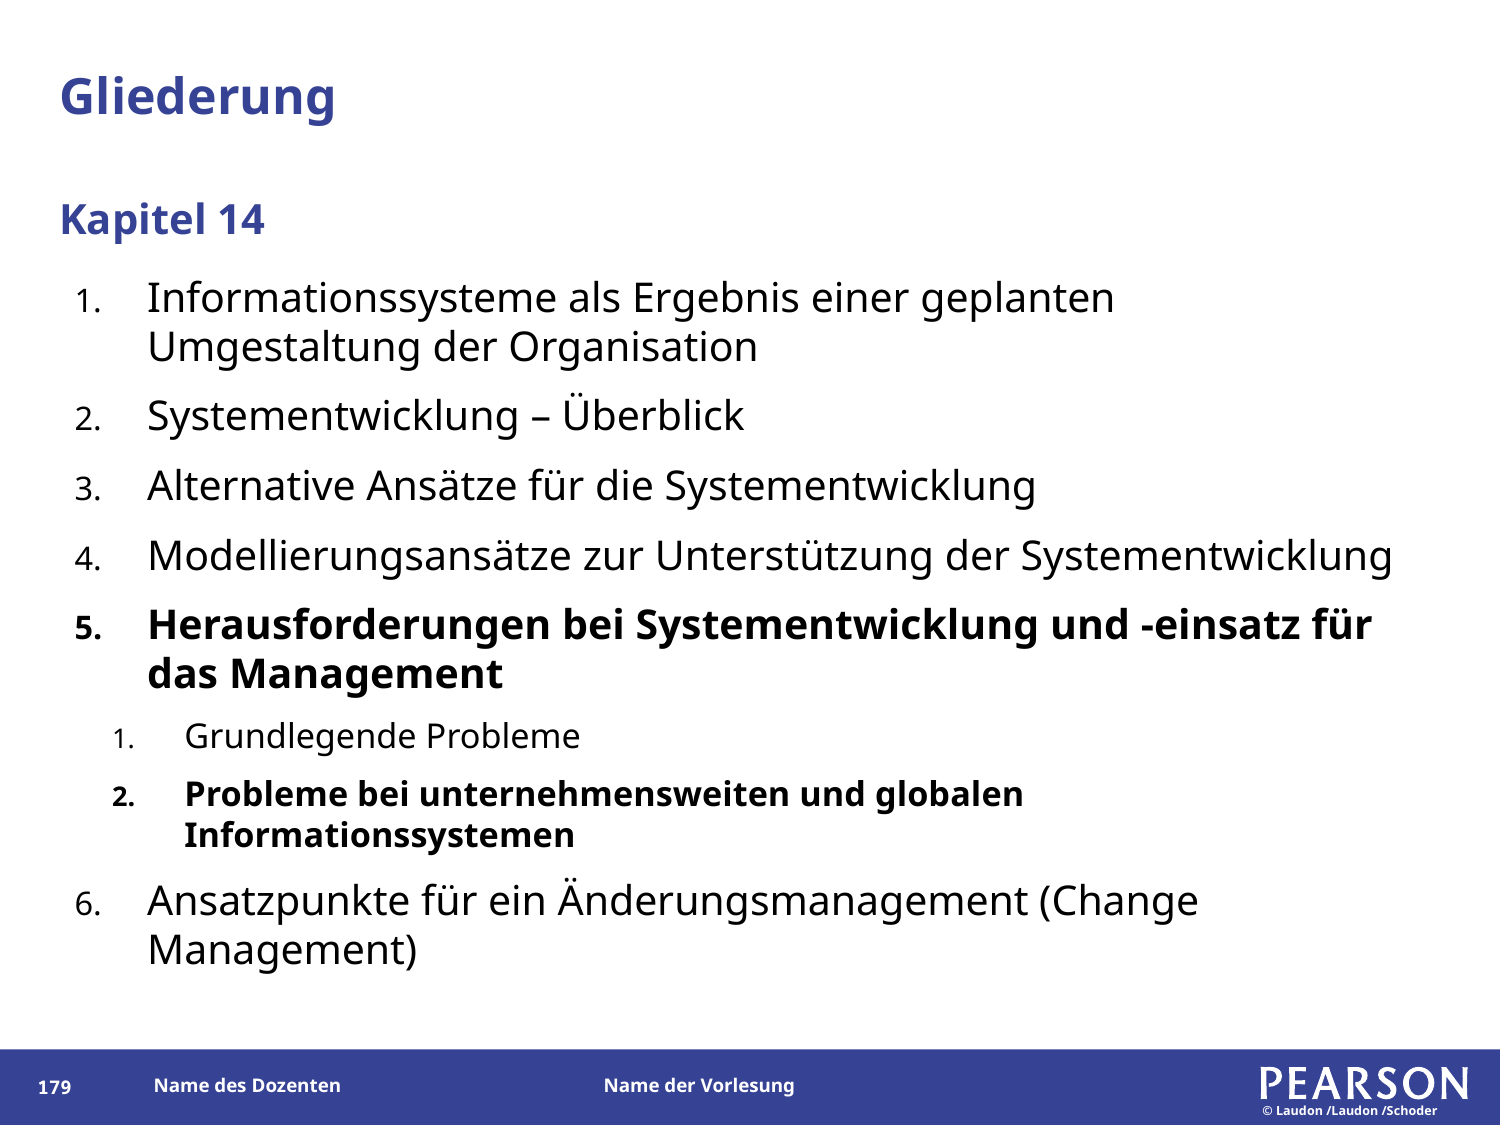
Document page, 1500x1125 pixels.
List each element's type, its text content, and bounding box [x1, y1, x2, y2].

list Informationssysteme als Ergebnis einer geplanten Umgestaltung der Organisation Systementwicklung – Überblick Alternative Ansätze für die Systementwicklung Modellierungsansätze zur Unterstützung der Systementwicklung Herausforderungen bei Systementwicklung und -einsatz für das Management Grundlegende Probleme Probleme bei unternehmensweiten und globalen Informationssystemen Ansatzpunkte für ein Änderungsmanagement (Change Management) [59, 263, 1410, 1017]
slide_number 178 [22, 1067, 136, 1098]
subtitle Kapitel 14 [59, 192, 1410, 243]
title Gliederung [59, 64, 1410, 192]
